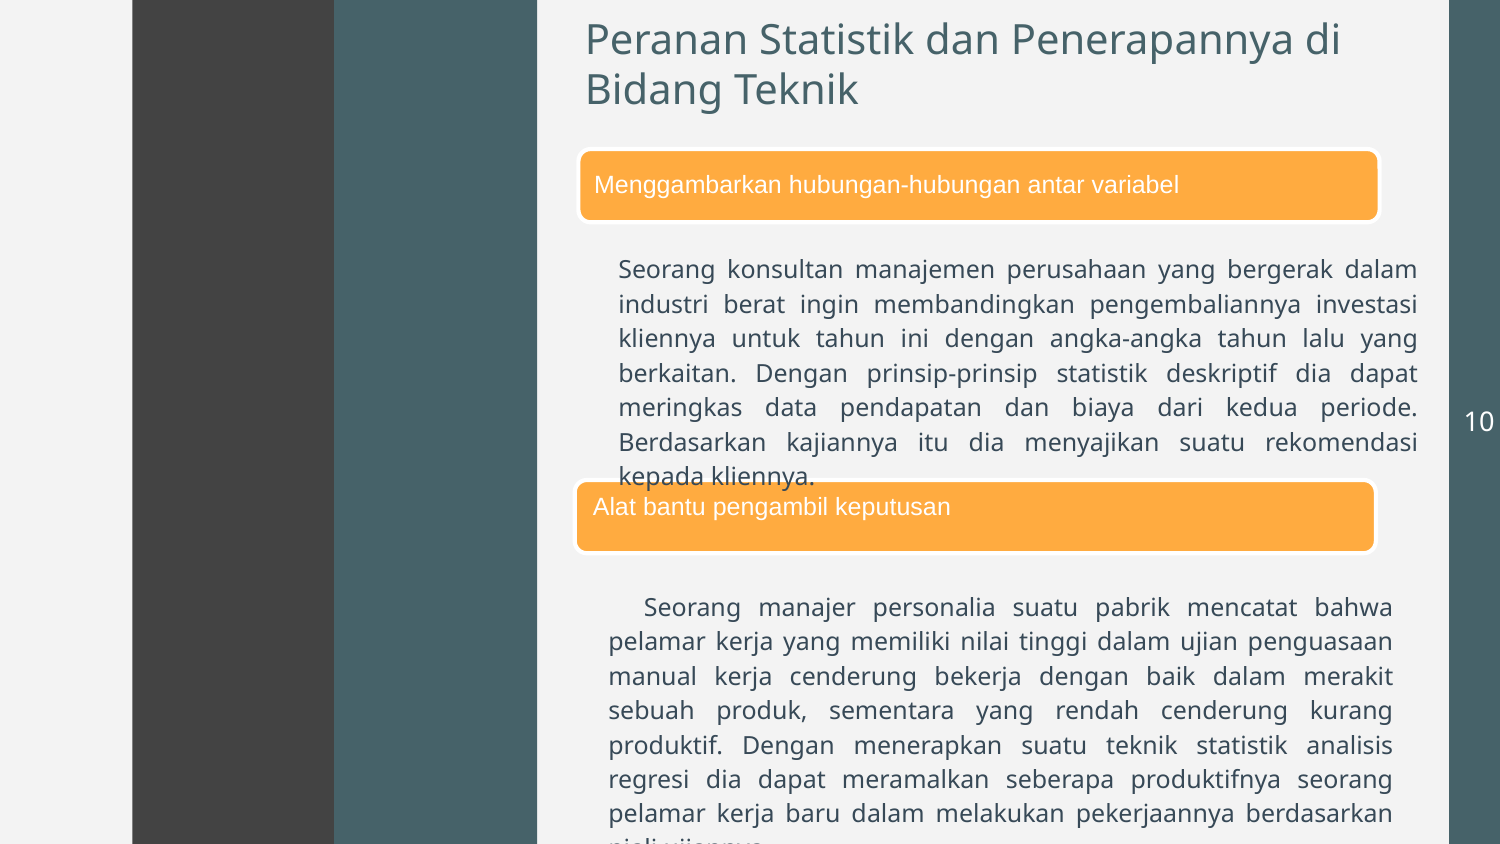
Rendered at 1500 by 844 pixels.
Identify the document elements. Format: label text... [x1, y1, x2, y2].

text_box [578, 148, 1380, 223]
title Peranan Statistik dan Penerapannya di Bidang Teknik [569, 33, 1416, 128]
text_box Seorang manajer personalia suatu pabrik mencatat bahwa pelamar kerja yang memiliki nilai tinggi dalam ujian penguasaan manual kerja cenderung bekerja dengan baik dalam merakit sebuah produk, sementara yang rendah cenderung kurang produktif. Dengan menerapkan suatu teknik statistik analisis regresi dia dapat meramalkan seberapa produktifnya seorang pelamar kerja baru dalam melakukan pekerjaannya berdasarkan niali ujiannya. [578, 571, 1410, 804]
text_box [249, 88, 1251, 756]
text_box Seorang konsultan manajemen perusahaan yang bergerak dalam industri berat ingin membandingkan pengembaliannya investasi kliennya untuk tahun ini dengan angka-angka tahun lalu yang berkaitan. Dengan prinsip-prinsip statistik deskriptif dia dapat meringkas data pendapatan dan biaya dari kedua periode. Berdasarkan kajiannya itu dia menyajikan suatu rekomendasi kepada kliennya. [1254, 234, 1435, 385]
slide_number 10 [1434, 389, 1500, 455]
text_box Alat bantu pengambil keputusan [1254, 477, 1379, 556]
